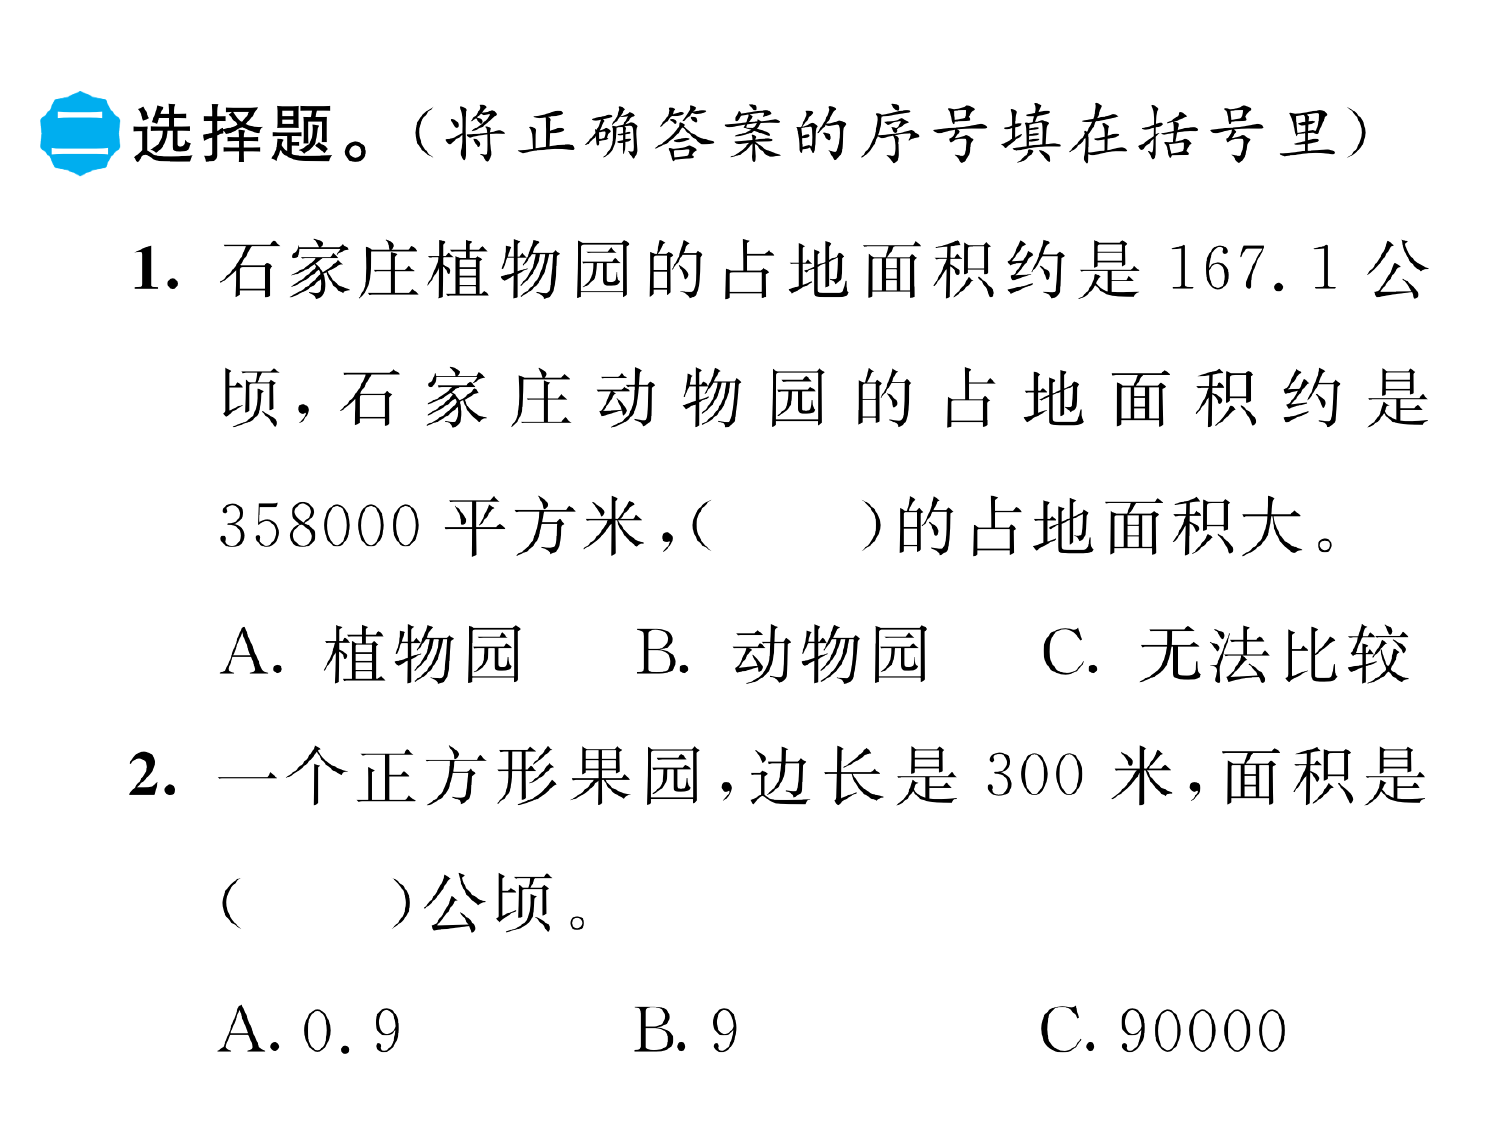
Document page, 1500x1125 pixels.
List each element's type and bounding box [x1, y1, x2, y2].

picture [35, 54, 1500, 1081]
